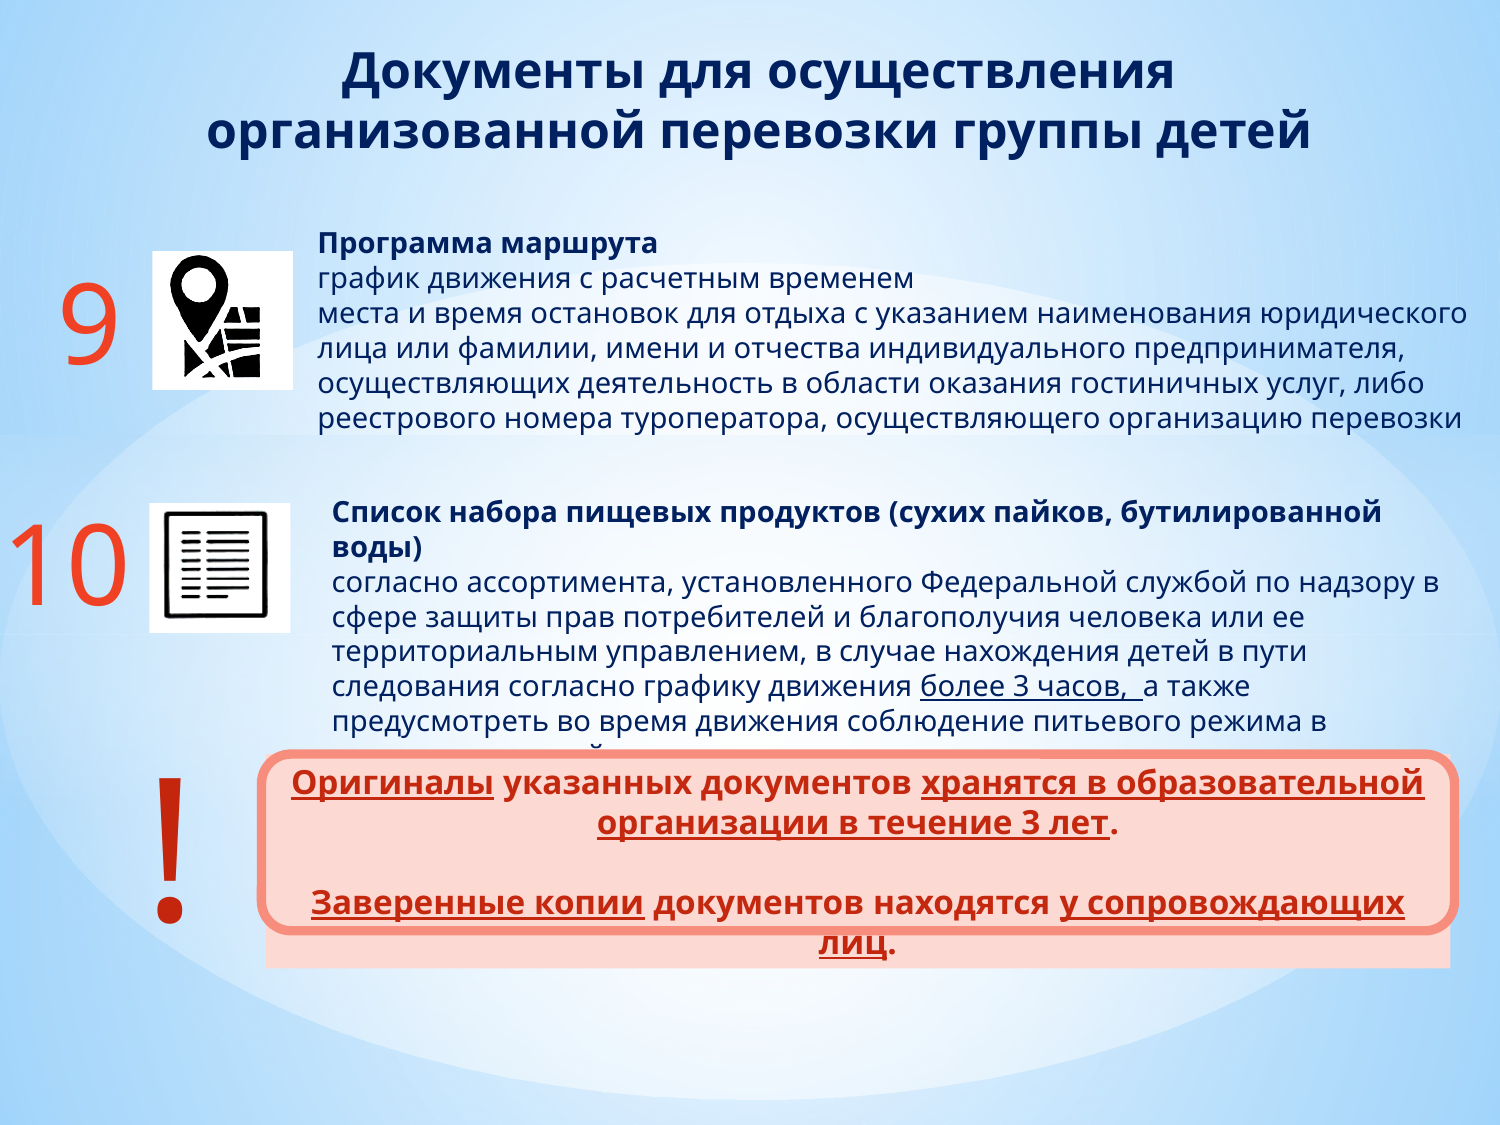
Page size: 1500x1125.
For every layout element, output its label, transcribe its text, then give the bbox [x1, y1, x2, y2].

title Документы для осуществления организованной перевозки группы детей [156, 30, 1334, 185]
text_box Оригиналы указанных документов хранятся в образовательной организации в течение 3 лет. Заверенные копии документов находятся у сопровождающих лиц. [265, 920, 1451, 969]
picture [148, 503, 291, 633]
text_box Список набора пищевых продуктов (сухих пайков, бутилированной воды) согласно ассортимента, установленного Федеральной службой по надзору в сфере защиты прав потребителей и благополучия человека или ее территориальным управлением, в случае нахождения детей в пути следования согласно графику движения более 3 часов, а также предусмотреть во время движения соблюдение питьевого режима в соответствии с действующим санитарным законодательством [316, 485, 1488, 780]
text_box ! [128, 713, 213, 969]
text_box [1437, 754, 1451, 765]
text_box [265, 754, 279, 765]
text_box 9 [30, 244, 148, 395]
text_box [260, 752, 1456, 933]
text_box Программа маршрута график движения с расчетным временем места и время остановок для отдыха с указанием наименования юридического лица или фамилии, имени и отчества индивидуального предпринимателя, осуществляющих деятельность в области оказания гостиничных услуг, либо реестрового номера туроператора, осуществляющего организацию перевозки [302, 216, 1488, 442]
picture [152, 251, 294, 390]
text_box 10 [0, 485, 150, 636]
